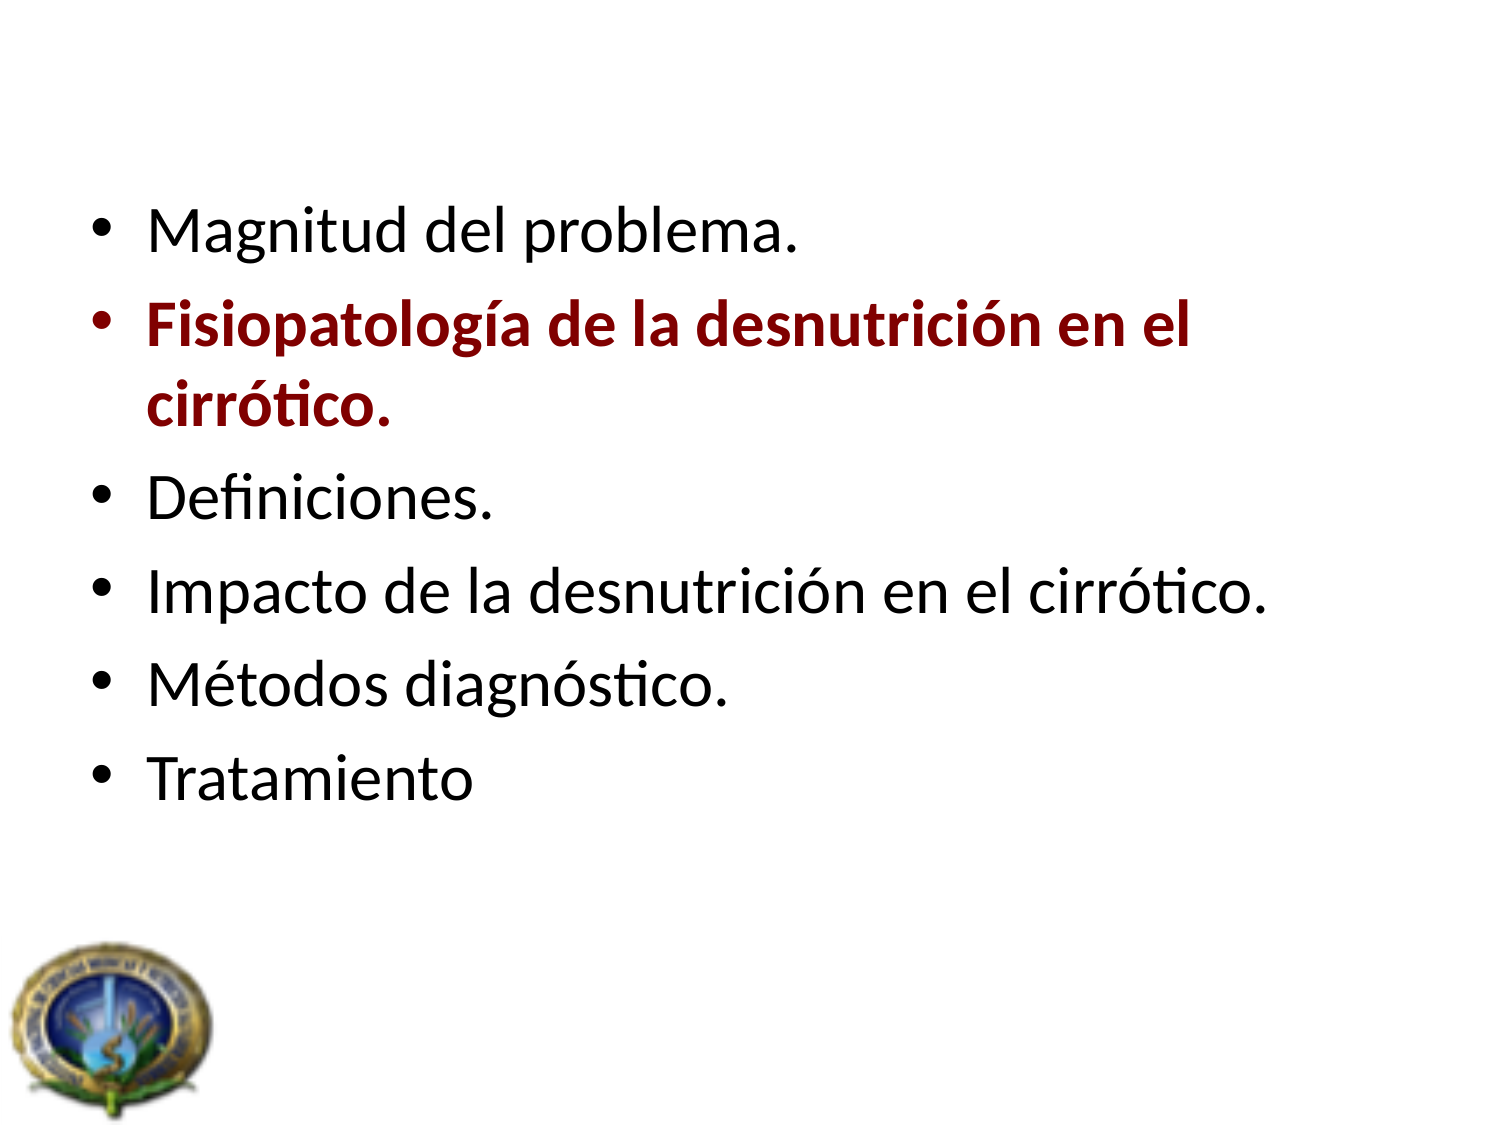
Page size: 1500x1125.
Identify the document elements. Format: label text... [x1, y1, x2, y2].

picture [0, 935, 235, 1125]
list Magnitud del problema. Fisiopatología de la desnutrición en el cirrótico. Definiciones. Impacto de la desnutrición en el cirrótico. Métodos diagnóstico. Tratamiento [75, 85, 1425, 950]
